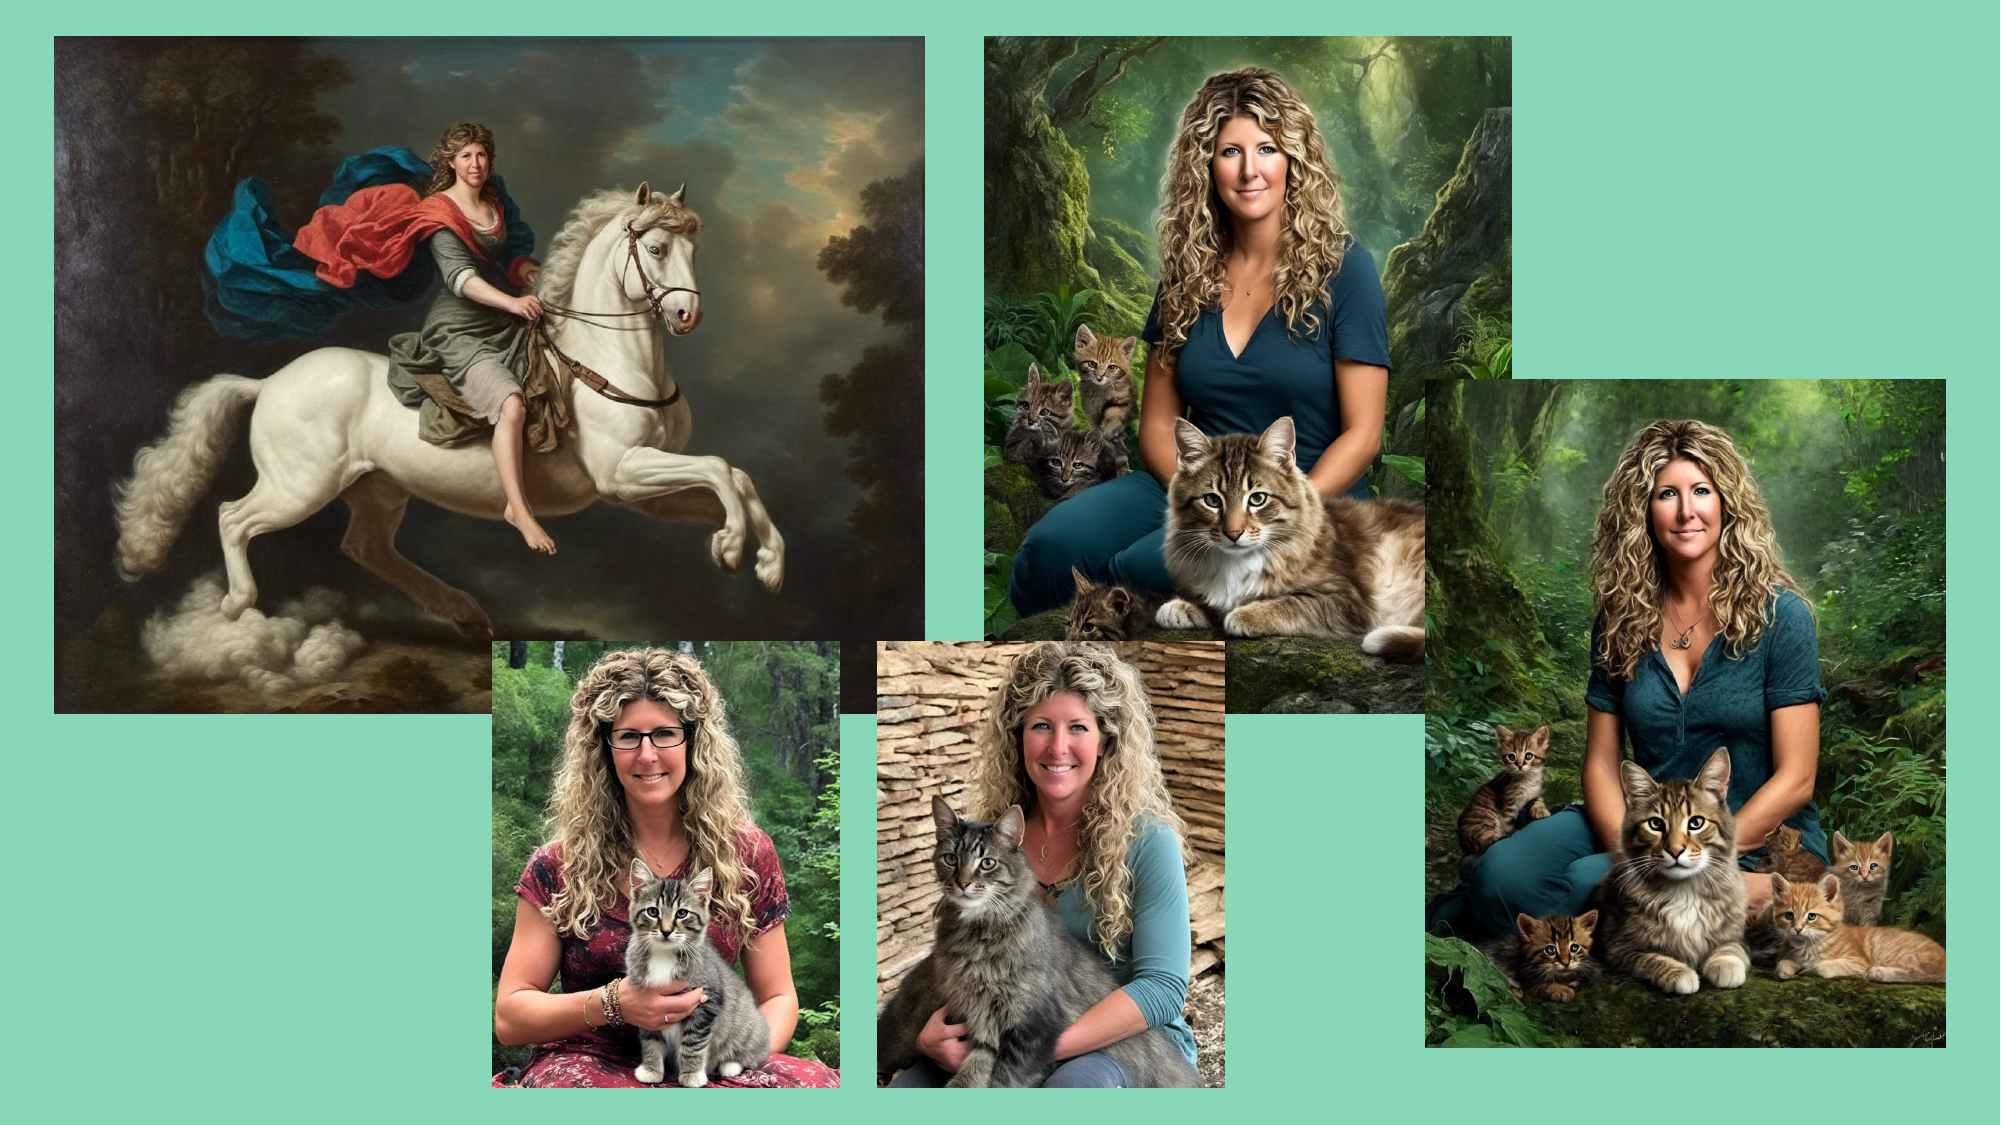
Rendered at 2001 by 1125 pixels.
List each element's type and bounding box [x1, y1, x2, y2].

list [54, 36, 925, 714]
picture [877, 36, 1946, 1089]
picture [492, 641, 840, 1089]
